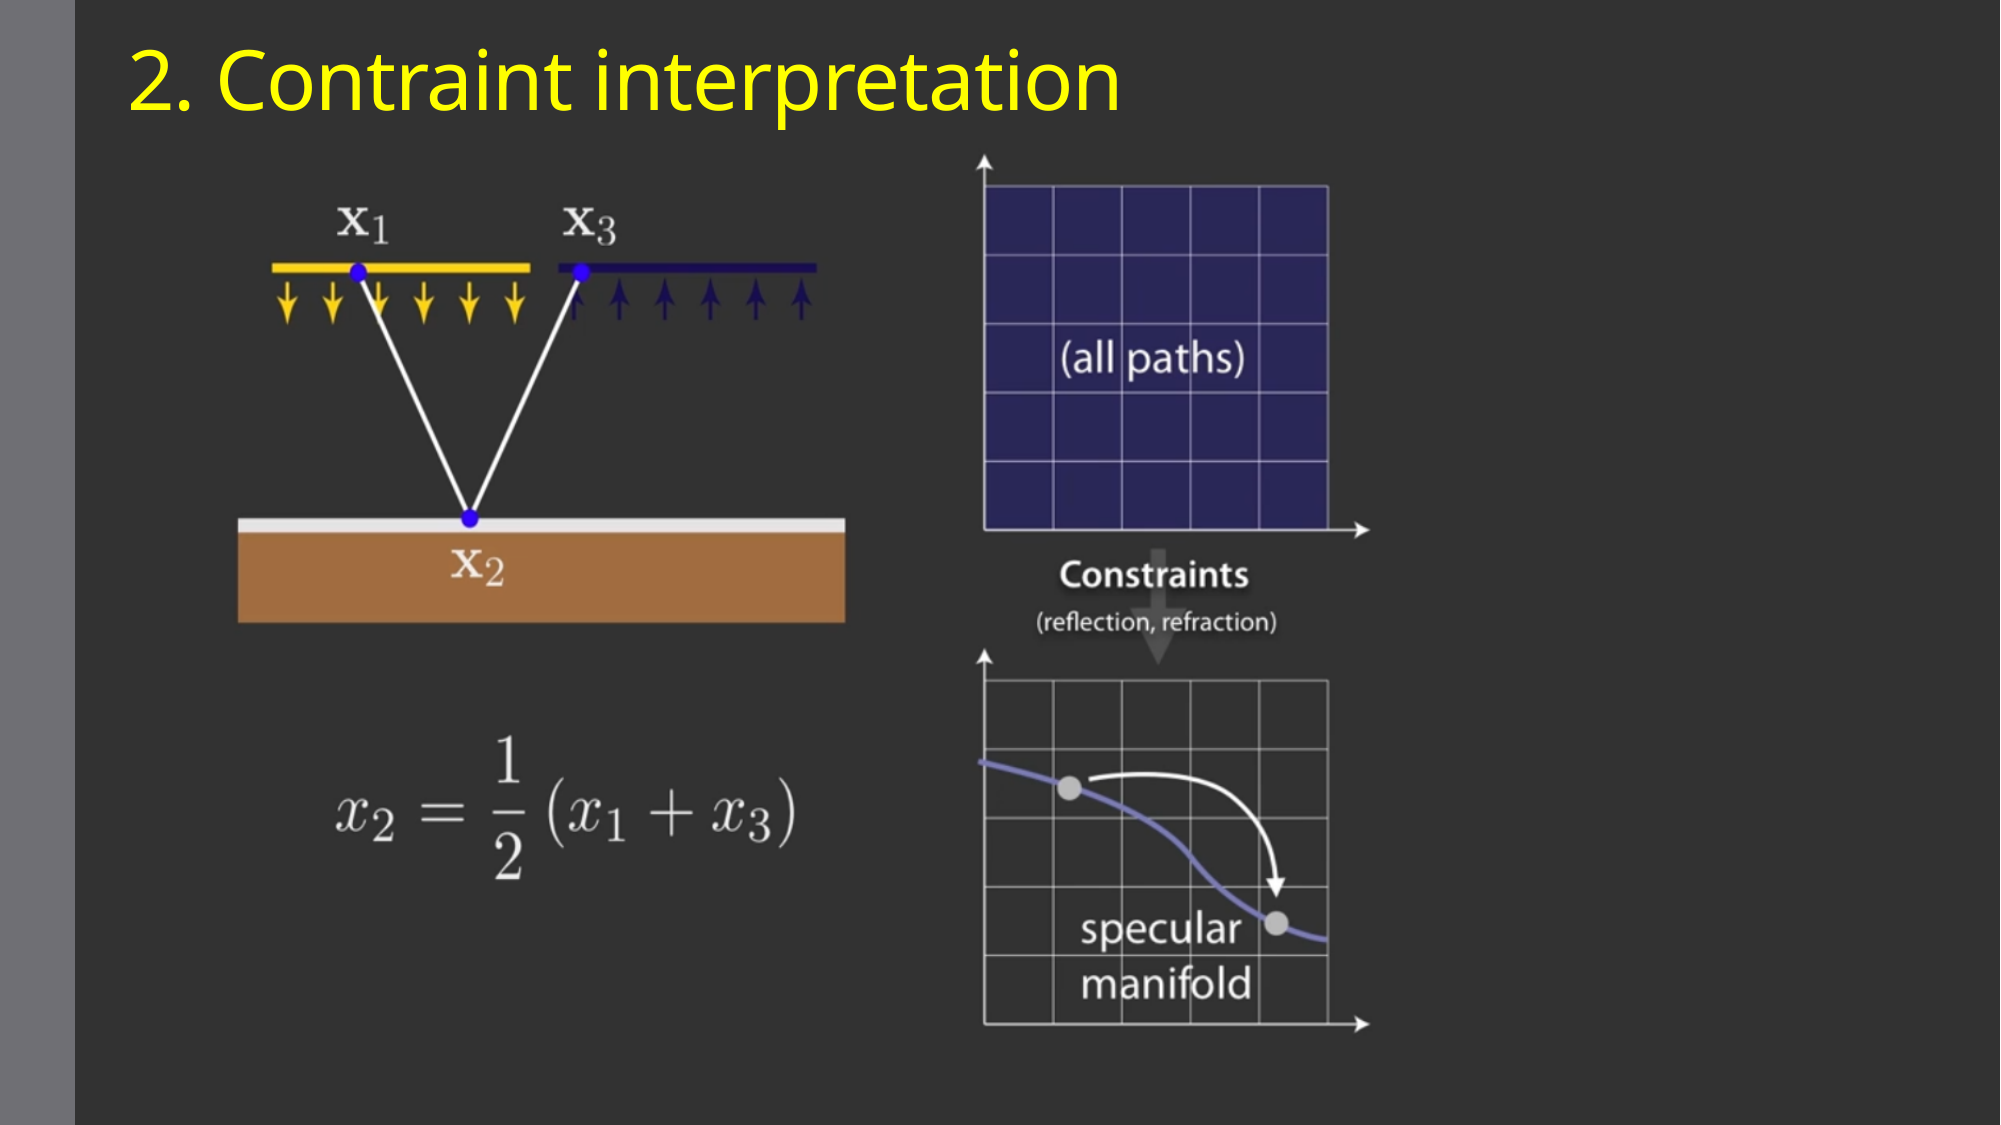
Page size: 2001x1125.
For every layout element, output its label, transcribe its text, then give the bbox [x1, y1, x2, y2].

picture [222, 134, 1414, 1086]
text_box 2. Contraint interpretation [112, 17, 1363, 136]
